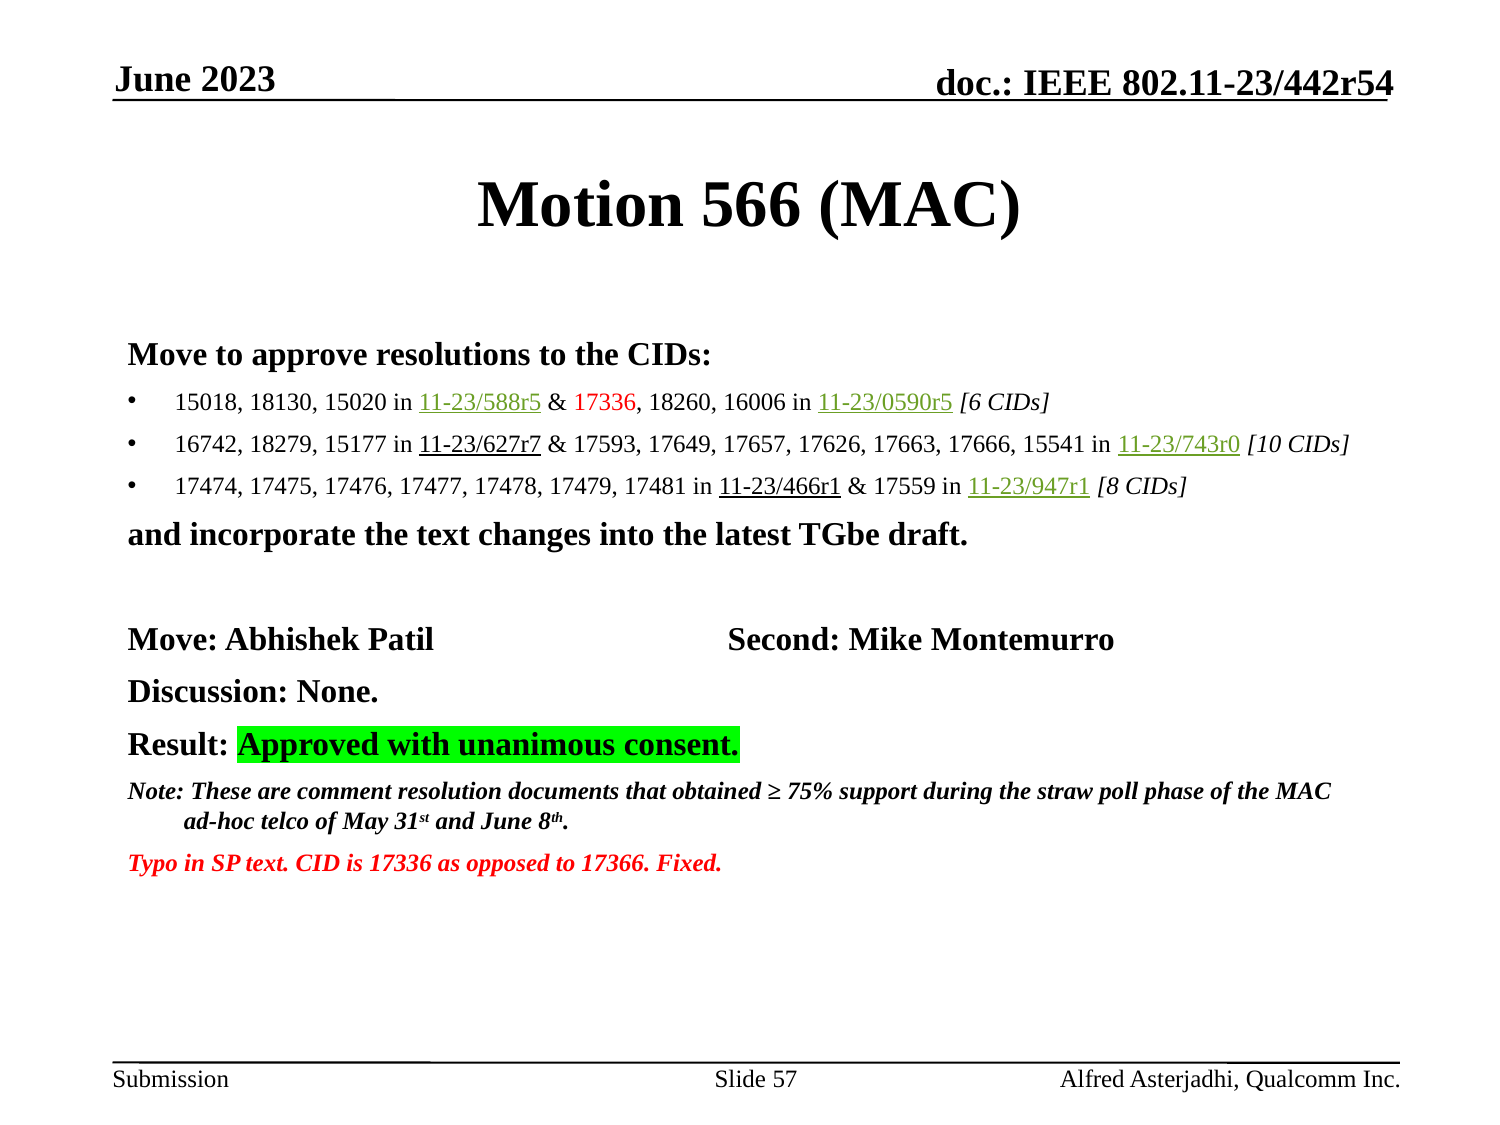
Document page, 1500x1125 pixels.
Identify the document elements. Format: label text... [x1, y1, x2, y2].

title Motion 566 (MAC) [112, 112, 1388, 288]
footer Alfred Asterjadhi, Qualcomm Inc. [878, 1061, 1402, 1093]
list Move to approve resolutions to the CIDs: 15018, 18130, 15020 in 11-23/588r5 & 17336, 18260, 16006 in 11-23/0590r5 [6 CIDs] 16742, 18279, 15177 in 11-23/627r7 & 17593, 17649, 17657, 17626, 17663, 17666, 15541 in 11-23/743r0 [10 CIDs] 17474, 17475, 17476, 17477, 17478, 17479, 17481 in 11-23/466r1 & 17559 in 11-23/947r1 [8 CIDs] and incorporate the text changes into the latest TGbe draft. Move: Abhishek Patil Second: Mike Montemurro Discussion: None. Result: Approved with unanimous consent. Note: These are comment resolution documents that obtained ≥ 75% support during the straw poll phase of the MAC ad-hoc telco of May 31st and June 8th. Typo in SP text. CID is 17336 as opposed to 17366. Fixed. [112, 324, 1388, 1063]
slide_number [114, 54, 423, 100]
slide_number Slide 57 [712, 1061, 800, 1123]
